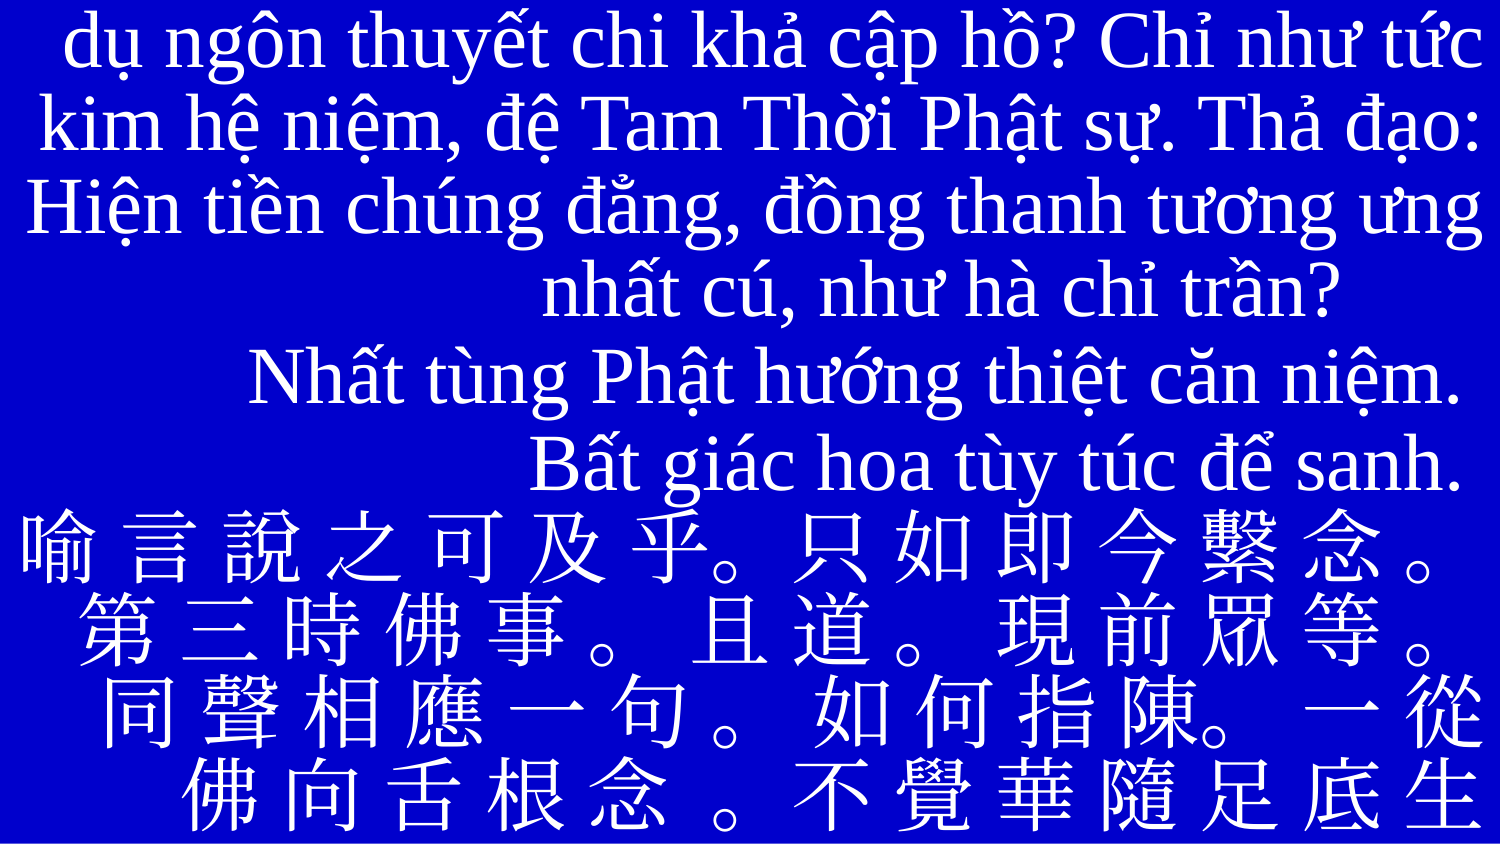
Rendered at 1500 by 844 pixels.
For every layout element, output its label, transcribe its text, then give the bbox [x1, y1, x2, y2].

list dụ ngôn thuyết chi khả cập hồ? Chỉ như tức kim hệ niệm, đệ Tam Thời Phật sự. Thả đạo: Hiện tiền chúng đẳng, đồng thanh tương ưng nhất cú, như hà chỉ trần? Nhất tùng Phật hướng thiệt căn niệm. Bất giác hoa tùy túc để sanh. 喻 言 說 之 可 及 乎。只 如 即 今 繫 念 。 第 三 時 佛 事 。 且 道 。 現 前 眾 等 。 同 聲 相 應 一 句 。 如 何 指 陳。 一 從 佛 向 舌 根 念 。不 覺 華 隨 足 底 生 [0, 0, 1500, 844]
